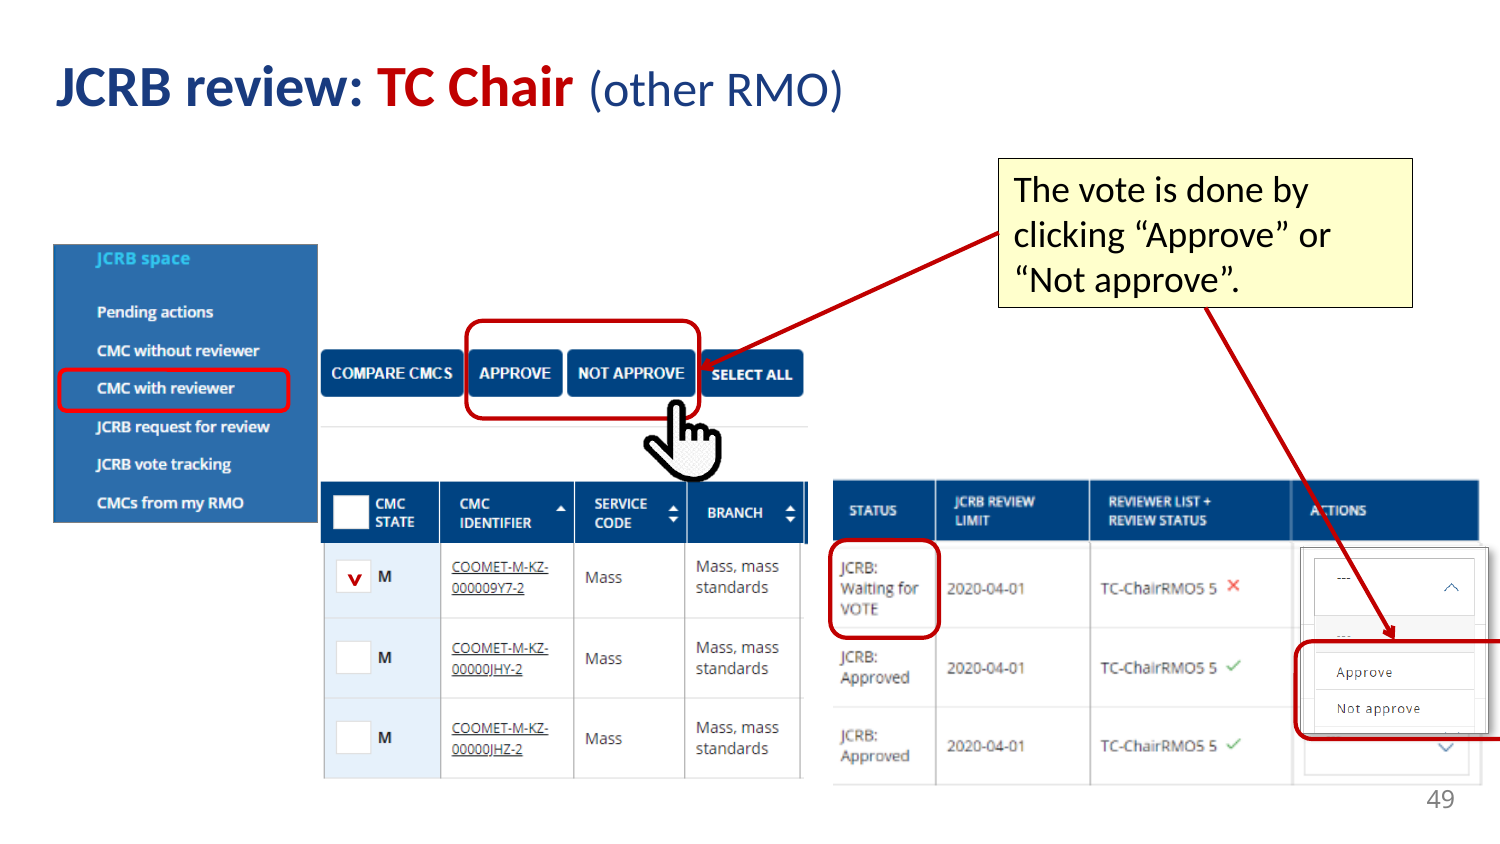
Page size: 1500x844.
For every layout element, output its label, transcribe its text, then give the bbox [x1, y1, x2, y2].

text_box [699, 233, 1000, 370]
picture [52, 244, 808, 782]
text_box JCRB review: TC Chair (other RMO) [41, 20, 1235, 147]
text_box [1205, 309, 1395, 641]
text_box The vote is done by clicking “Approve” or “Not approve”. [998, 157, 1413, 308]
picture [833, 476, 1496, 789]
